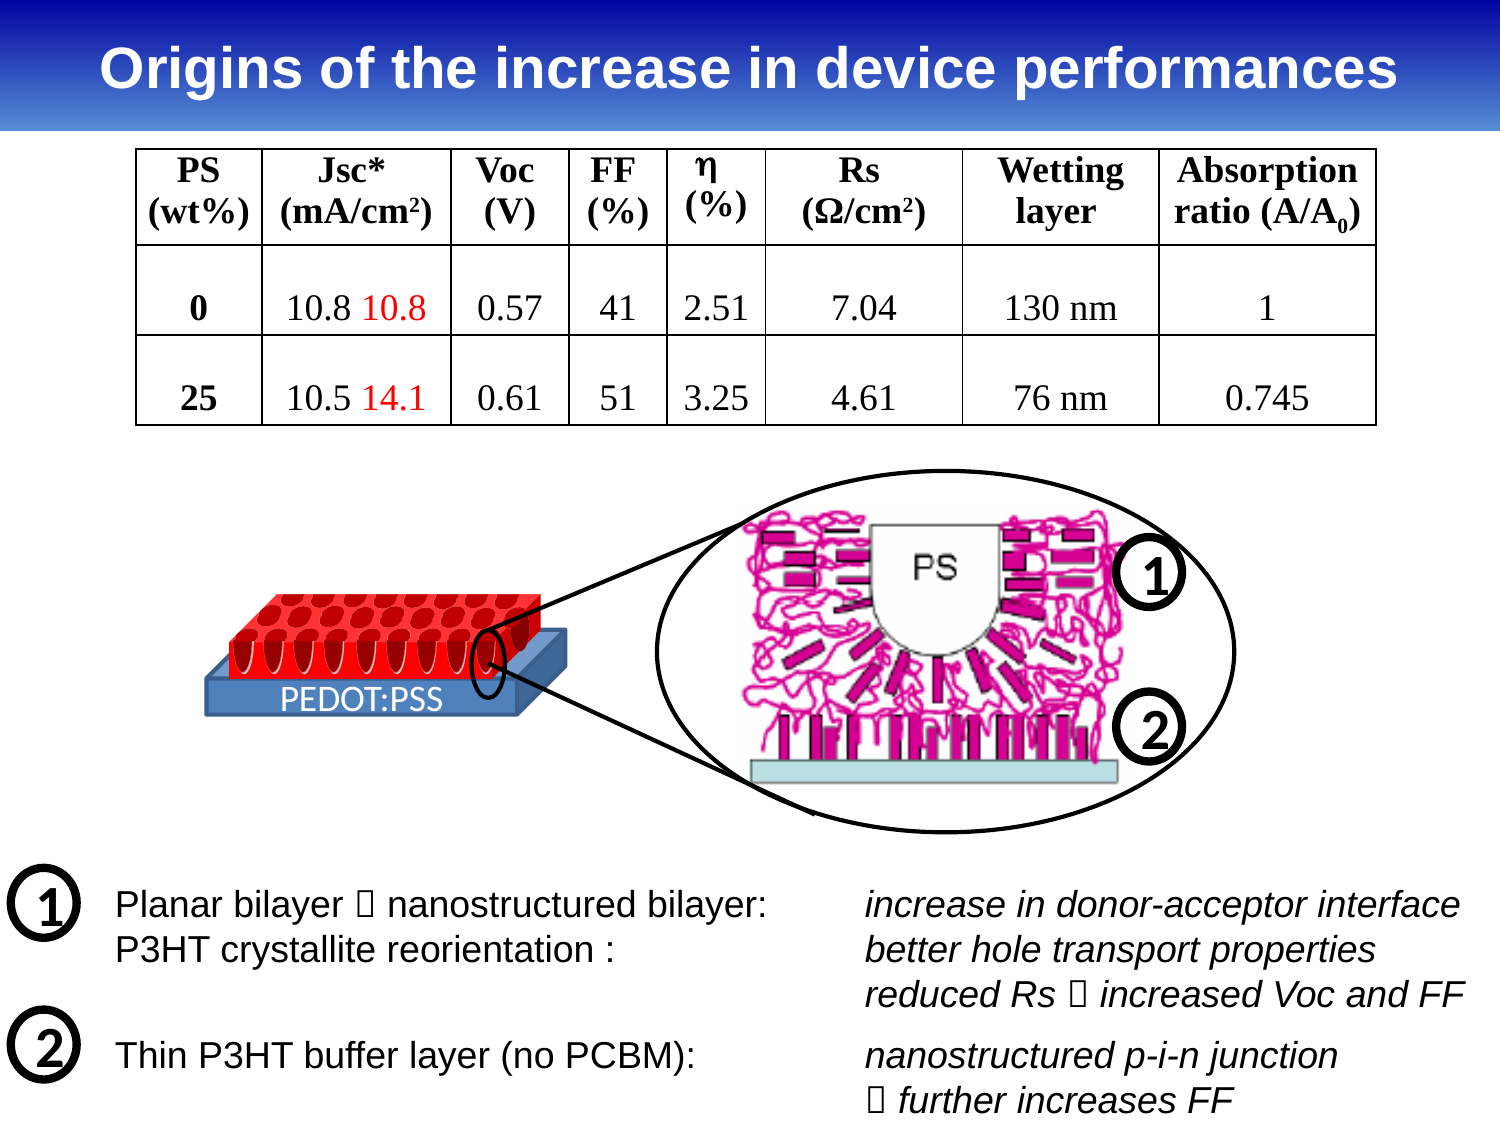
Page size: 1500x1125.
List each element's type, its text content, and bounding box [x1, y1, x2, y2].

table_cell 25 [137, 336, 261, 424]
table_header Voc (V) [452, 150, 568, 244]
table_header Rs (Ω/cm2) [766, 150, 962, 244]
table_cell 10.5 14.1 [263, 336, 450, 424]
table_header PS (wt%) [137, 150, 261, 244]
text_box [206, 470, 1235, 833]
table_cell 4.61 [766, 336, 962, 424]
text_box Thin P3HT buffer layer (no PCBM): nanostructured p-i-n junction  further increases FF [100, 1023, 1500, 1125]
table_cell 76 nm [963, 336, 1158, 424]
table_header Wetting layer [963, 150, 1158, 244]
table_cell 1 [1160, 246, 1375, 334]
table_cell 130 nm [963, 246, 1158, 334]
text_box 1 [8, 865, 79, 940]
table_cell 41 [570, 246, 666, 334]
table_header h (%) [668, 150, 765, 244]
text_box Origins of the increase in device performances [0, 0, 1500, 131]
table_header FF (%) [570, 150, 666, 244]
table_cell 10.8 10.8 [263, 246, 450, 334]
table_cell 0.61 [452, 336, 568, 424]
table_cell 7.04 [766, 246, 962, 334]
table_cell 2.51 [668, 246, 765, 334]
table_cell 0.745 [1160, 336, 1375, 424]
table_header Absorption ratio (A/A0) [1160, 150, 1375, 244]
table_cell 51 [570, 336, 666, 424]
table_header Jsc* (mA/cm2) [263, 150, 450, 244]
table_cell 0 [137, 246, 261, 334]
table_cell 0.57 [452, 246, 568, 334]
text_box Planar bilayer  nanostructured bilayer: increase in donor-acceptor interface P3HT crystallite reorientation : better hole transport properties reduced Rs  increased Voc and FF [100, 873, 1500, 1023]
table_cell 3.25 [668, 336, 765, 424]
text_box 2 [8, 1007, 79, 1082]
